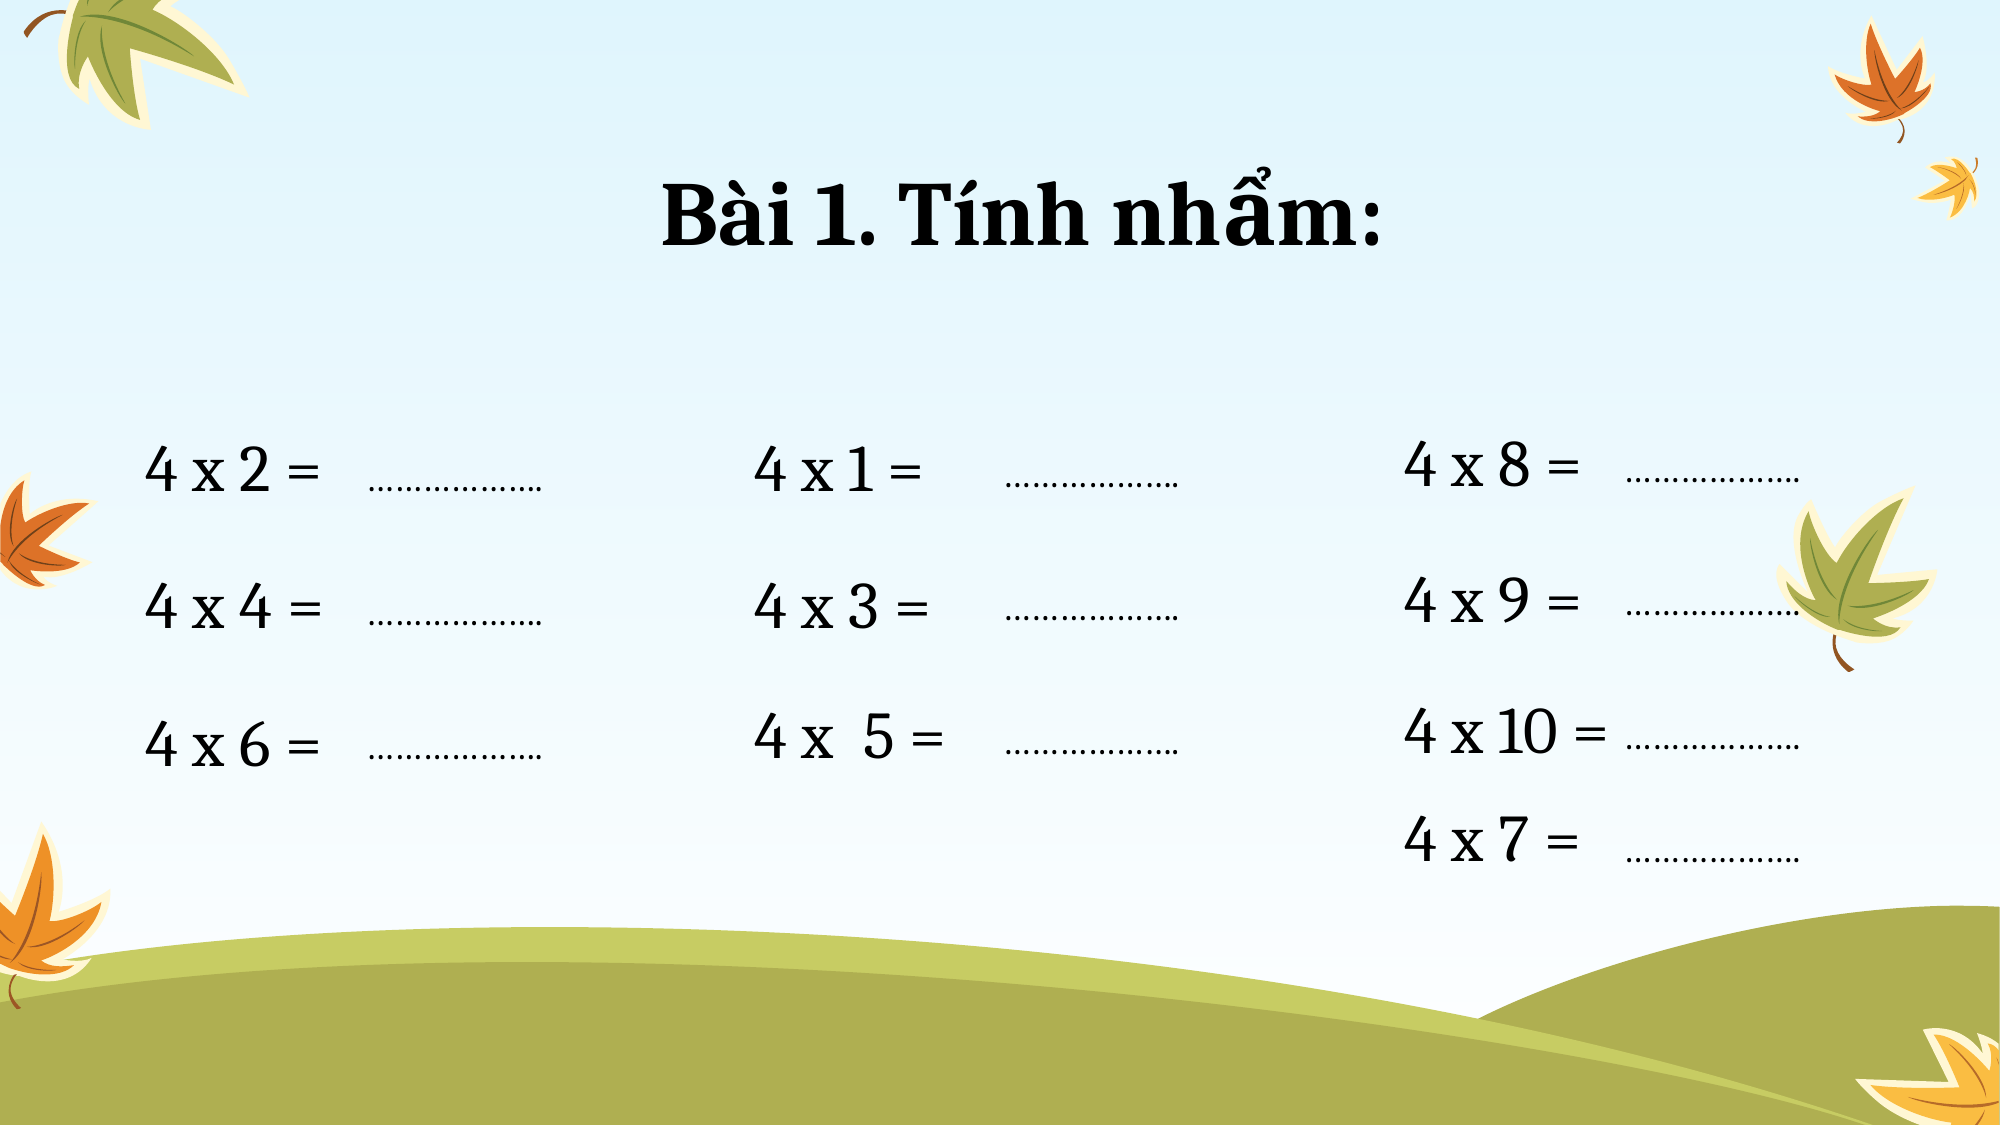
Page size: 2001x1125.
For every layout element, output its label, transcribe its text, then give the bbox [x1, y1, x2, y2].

text_box ………………. [987, 442, 1195, 503]
text_box ………………. [987, 709, 1195, 770]
text_box 4 x 3 = [739, 554, 1015, 650]
text_box 4 x 5 = [739, 684, 1065, 780]
text_box Bài 1. Tính nhẩm: [645, 146, 1534, 272]
text_box ………………. [1608, 704, 1816, 765]
text_box ………………. [1608, 817, 1816, 878]
text_box 4 x 8 = [1389, 412, 1678, 508]
text_box 4 x 2 = [130, 417, 406, 513]
text_box ………………. [1608, 437, 1816, 497]
text_box ………………. [350, 580, 558, 641]
text_box 4 x 9 = [1389, 548, 1678, 644]
text_box ………………. [350, 446, 558, 507]
text_box 4 x 7 = [1389, 787, 1678, 883]
text_box 4 x 4 = [130, 554, 406, 650]
text_box 4 x 1 = [739, 417, 1028, 513]
text_box 4 x 6 = [130, 692, 406, 788]
text_box ………………. [350, 714, 558, 775]
text_box 4 x 10 = [1389, 679, 1678, 775]
text_box ………………. [1608, 570, 1816, 631]
text_box ………………. [987, 575, 1195, 636]
